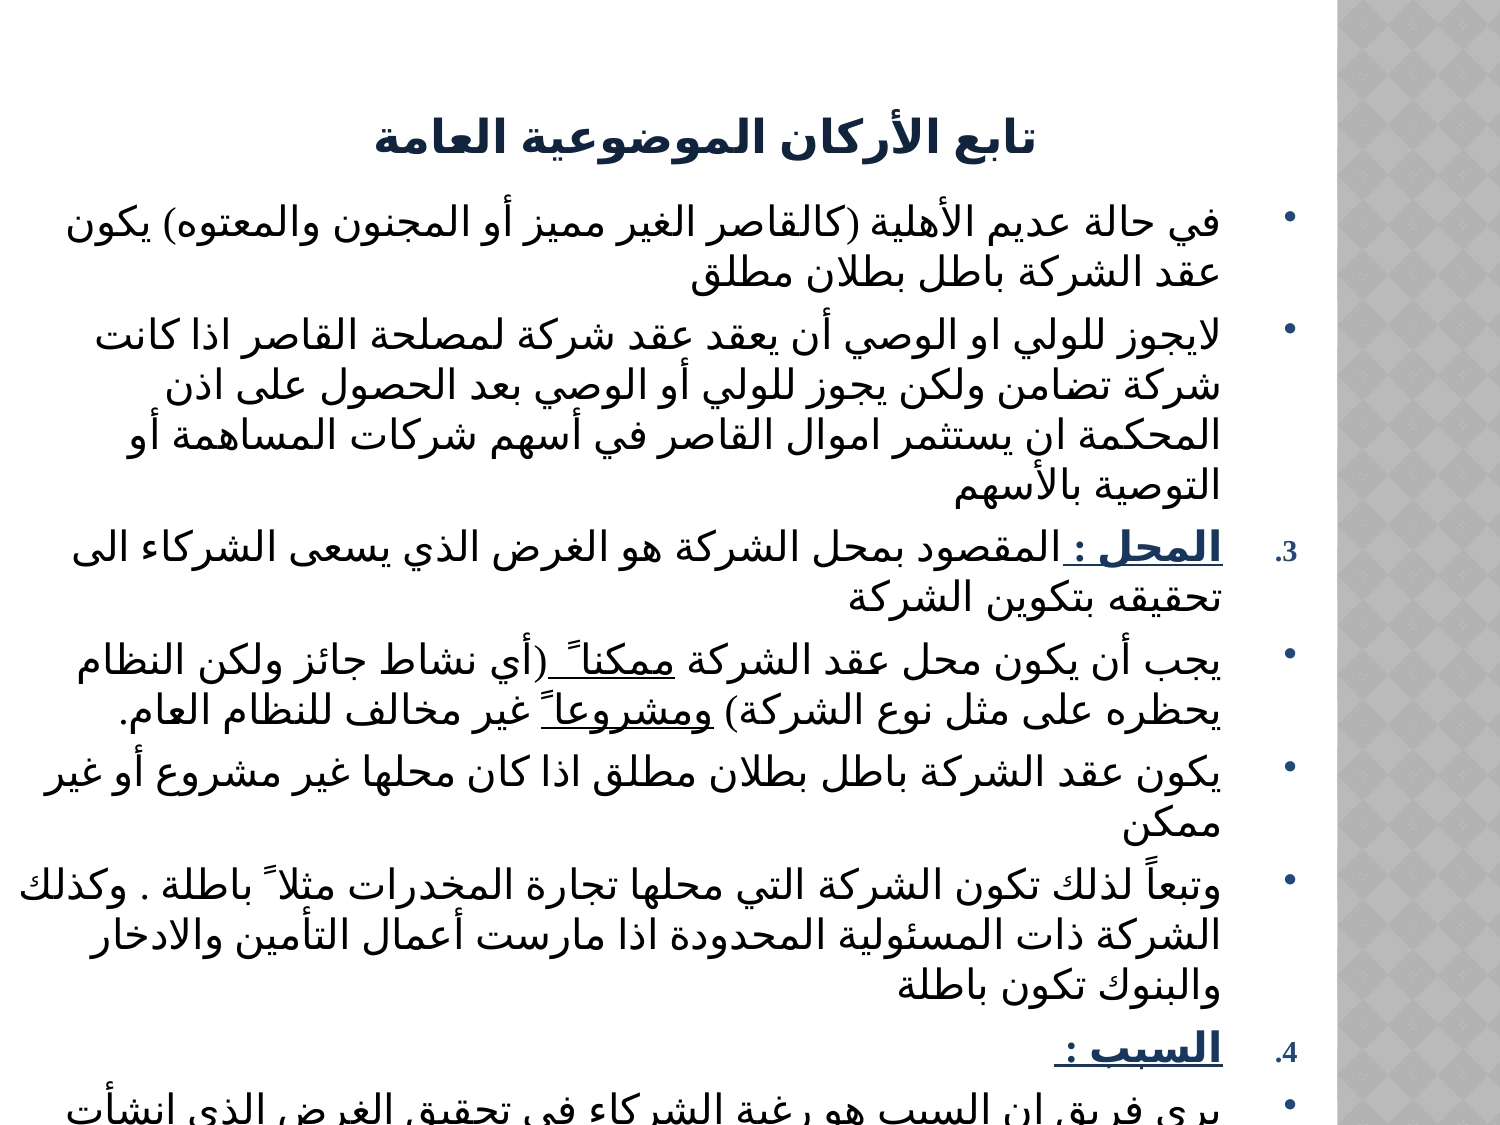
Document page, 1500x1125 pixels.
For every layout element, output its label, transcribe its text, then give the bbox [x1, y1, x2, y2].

text_box تابع الأركان الموضوعية العامة [362, 62, 1050, 163]
list في حالة عديم الأهلية (كالقاصر الغير مميز أو المجنون والمعتوه) يكون عقد الشركة باطل بطلان مطلق لايجوز للولي او الوصي أن يعقد عقد شركة لمصلحة القاصر اذا كانت شركة تضامن ولكن يجوز للولي أو الوصي بعد الحصول على اذن المحكمة ان يستثمر اموال القاصر في أسهم شركات المساهمة أو التوصية بالأسهم المحل : المقصود بمحل الشركة هو الغرض الذي يسعى الشركاء الى تحقيقه بتكوين الشركة يجب أن يكون محل عقد الشركة ممكنا ً (أي نشاط جائز ولكن النظام يحظره على مثل نوع الشركة) ومشروعا ً غير مخالف للنظام العام. يكون عقد الشركة باطل بطلان مطلق اذا كان محلها غير مشروع أو غير ممكن وتبعاً لذلك تكون الشركة التي محلها تجارة المخدرات مثلا ً باطلة . وكذلك الشركة ذات المسئولية المحدودة اذا مارست أعمال التأمين والادخار والبنوك تكون باطلة السبب : يرى فريق ان السبب هو رغبة الشركاء في تحقيق الغرض الذي انشأت من اجله الشركة. أي ان السبب يختلط بالمحل يرى فريق آخر ان السبب يختلف عن المحل وهورغبة الشريك في تحقيق الربح وعلى ذلك فهو مشروع بكل الصور [0, 187, 1313, 750]
